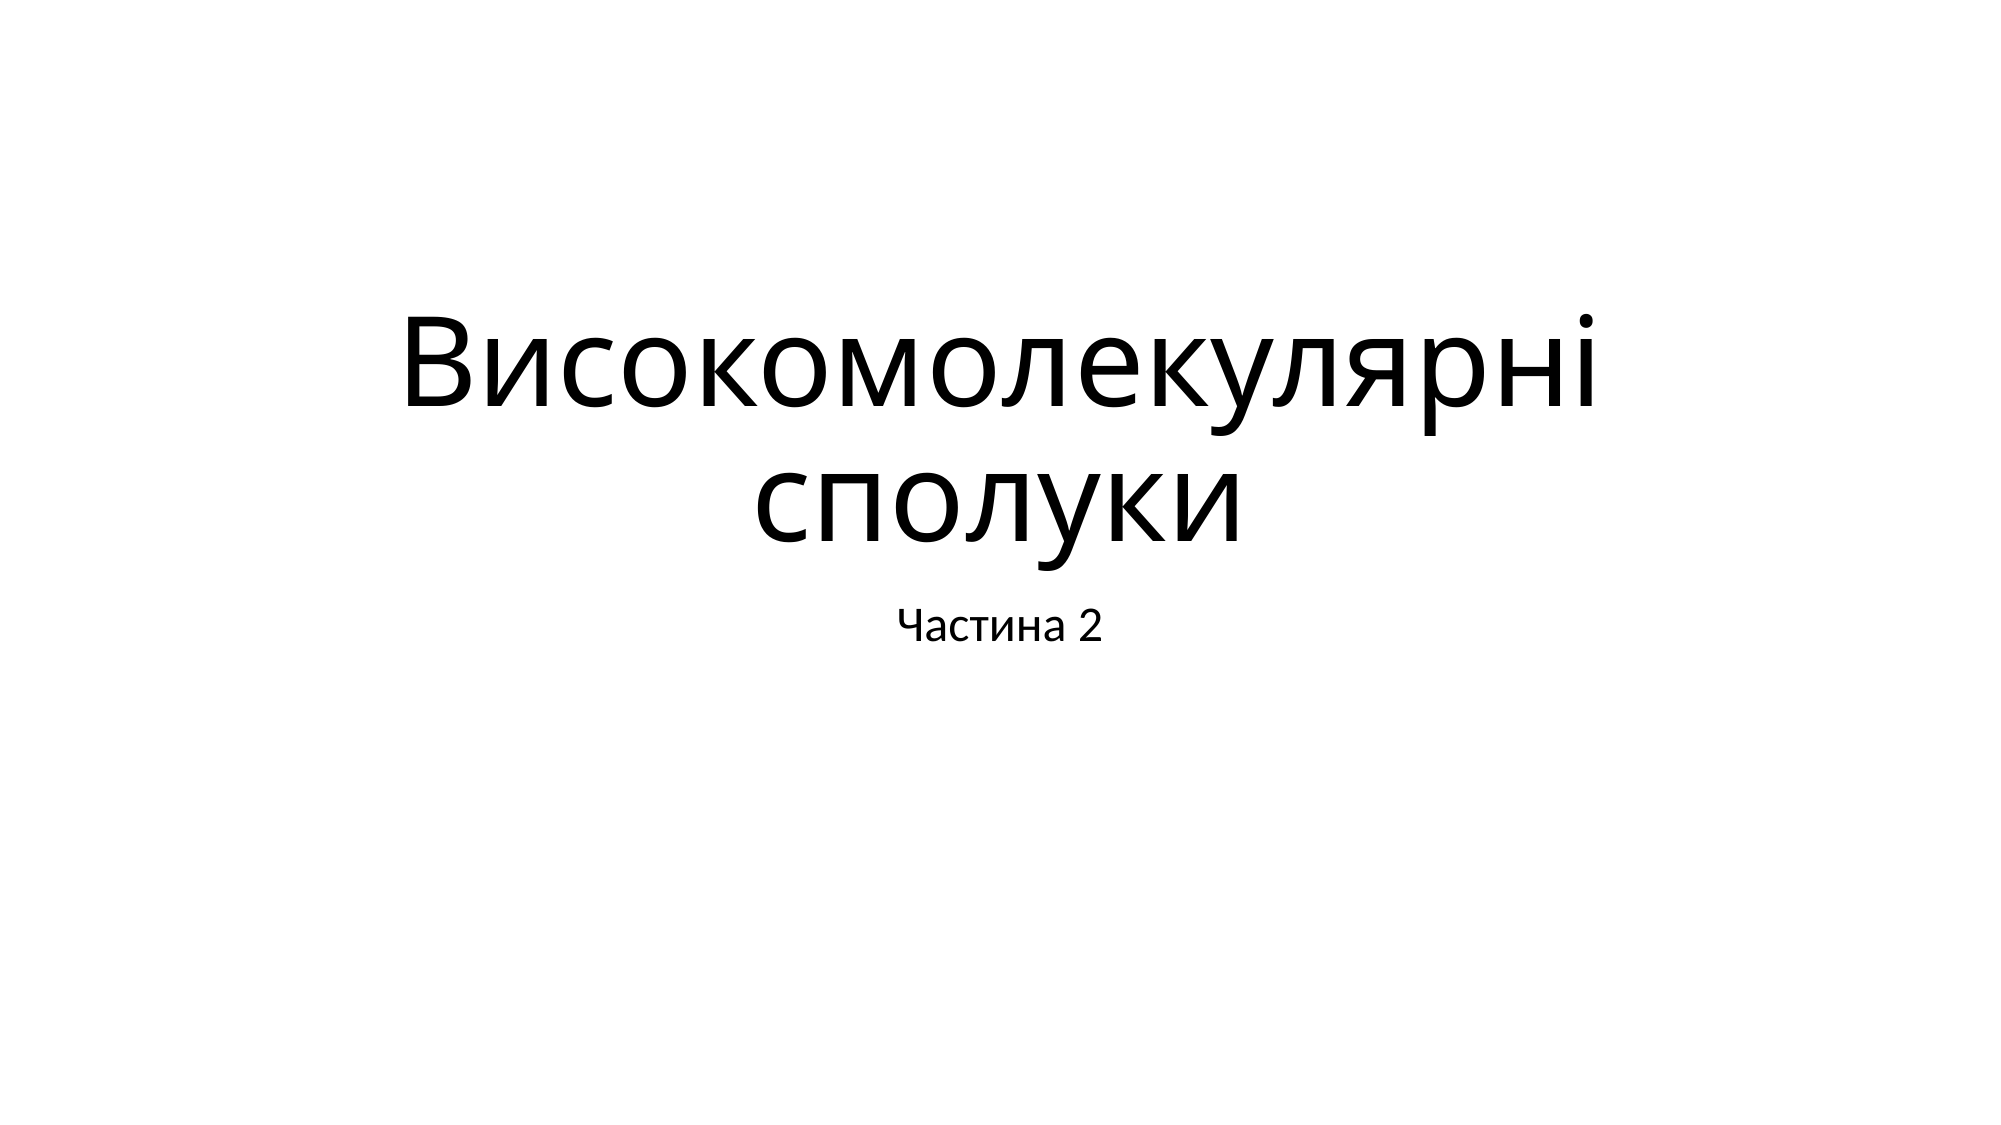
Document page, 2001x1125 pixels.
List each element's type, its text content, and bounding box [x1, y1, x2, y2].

subtitle Частина 2 [249, 590, 1750, 863]
title Високомолекулярні сполуки [249, 184, 1750, 576]
